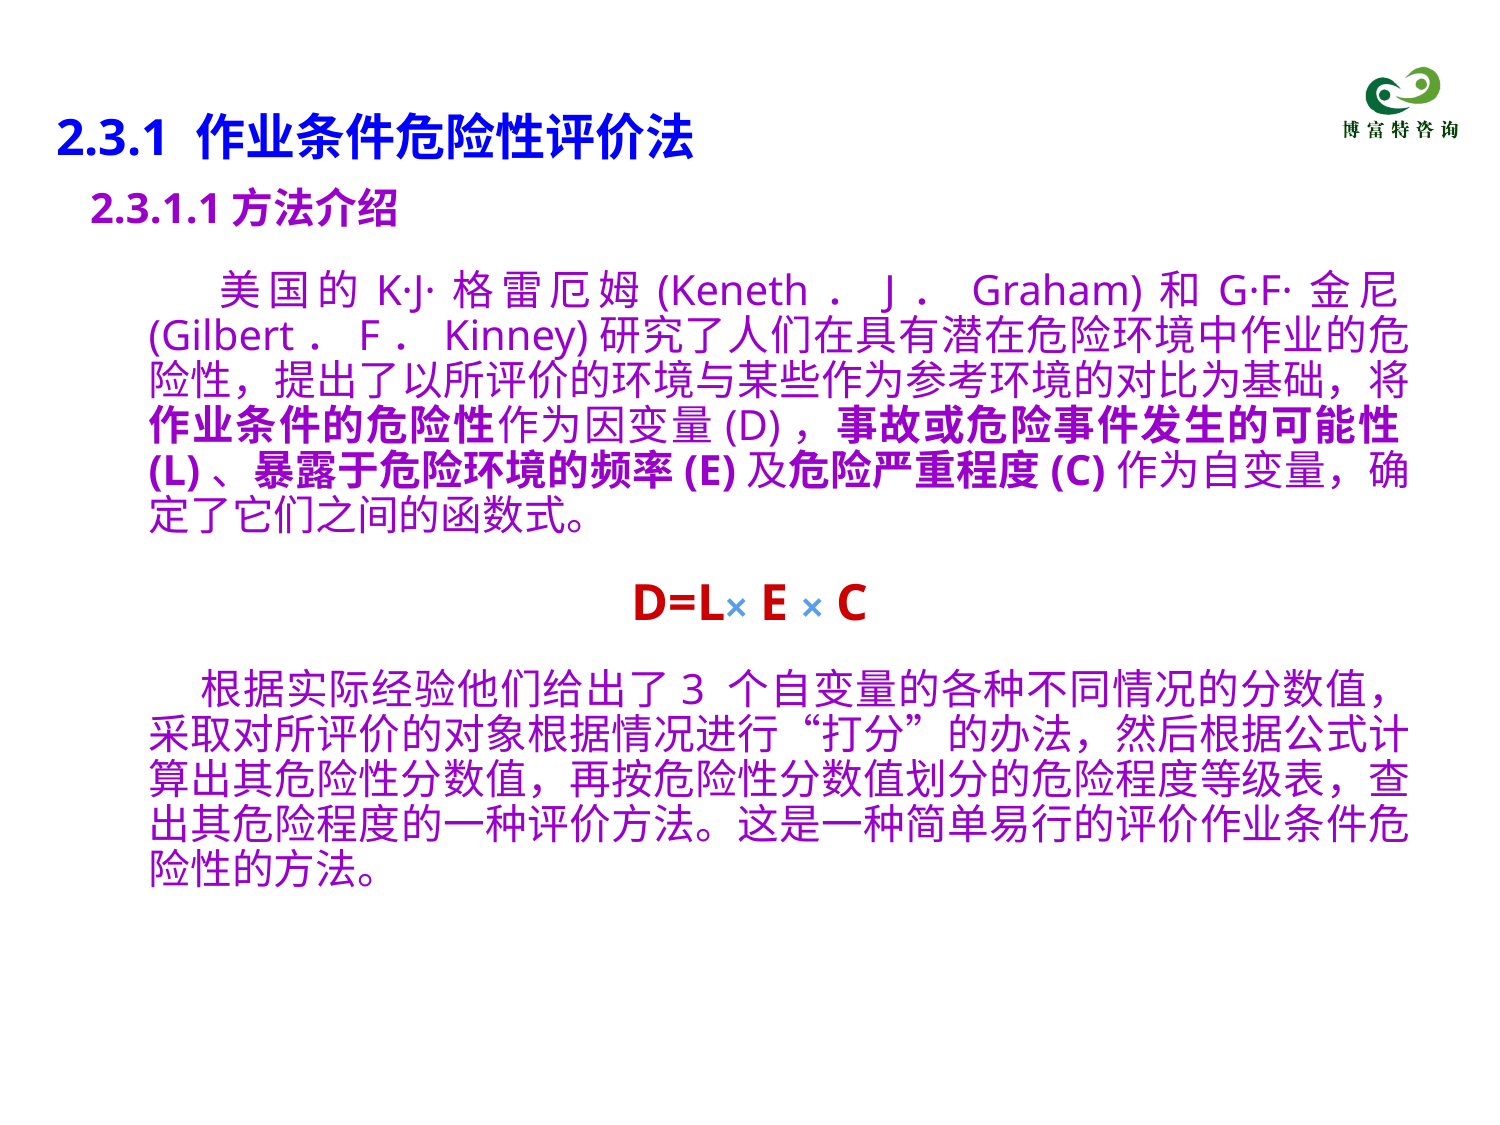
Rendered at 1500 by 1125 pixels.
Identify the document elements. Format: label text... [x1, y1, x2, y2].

list 2.3.1.1方法介绍 美国的K·J·格雷厄姆(Keneth．J．Graham)和G·F·金尼(Gilbert．F．Kinney)研究了人们在具有潜在危险环境中作业的危险性，提出了以所评价的环境与某些作为参考环境的对比为基础，将作业条件的危险性作为因变量(D)，事故或危险事件发生的可能性(L)、暴露于危险环境的频率(E)及危险严重程度(C)作为自变量，确定了它们之间的函数式。 D=L× E × C 根据实际经验他们给出了3 个自变量的各种不同情况的分数值，采取对所评价的对象根据情况进行“打分”的办法，然后根据公式计算出其危险性分数值，再按危险性分数值划分的危险程度等级表，查出其危险程度的一种评价方法。这是一种简单易行的评价作业条件危险性的方法。 [74, 184, 1426, 1006]
picture [1328, 66, 1477, 141]
title 2.3.1 作业条件危险性评价法 [40, 113, 1426, 185]
